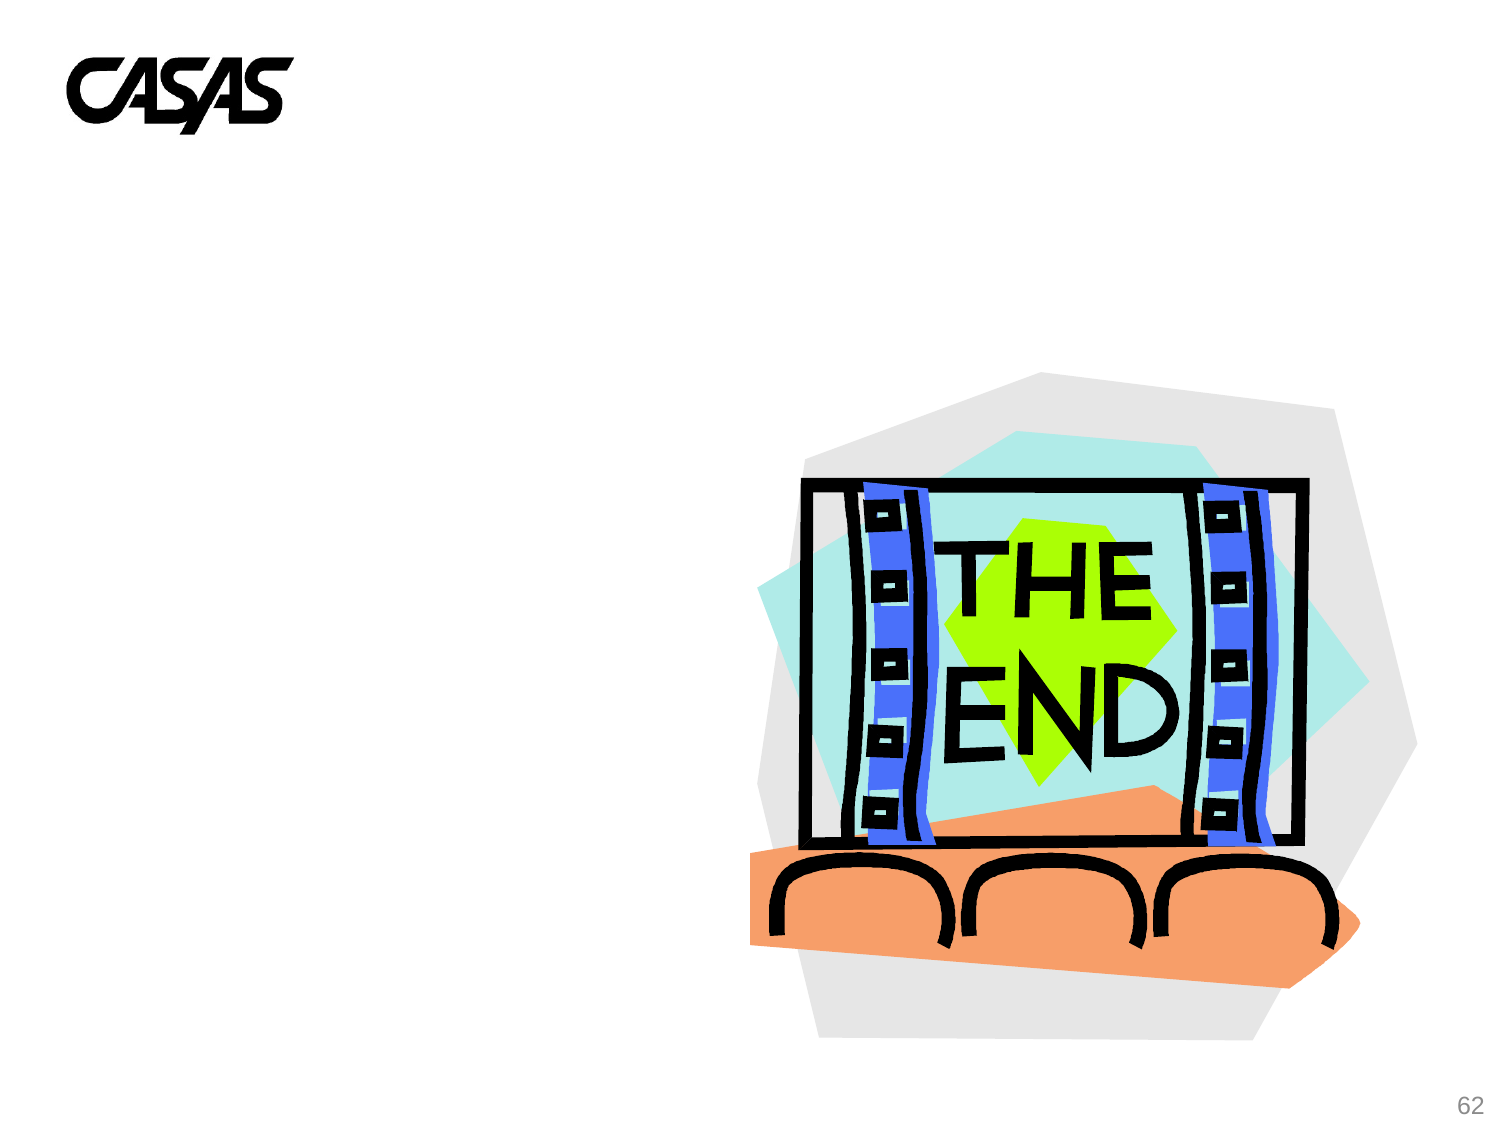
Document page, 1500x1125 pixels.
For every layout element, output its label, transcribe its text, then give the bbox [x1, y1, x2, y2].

picture [62, 49, 301, 141]
slide_number 62 [1149, 1084, 1500, 1125]
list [749, 362, 1428, 1051]
